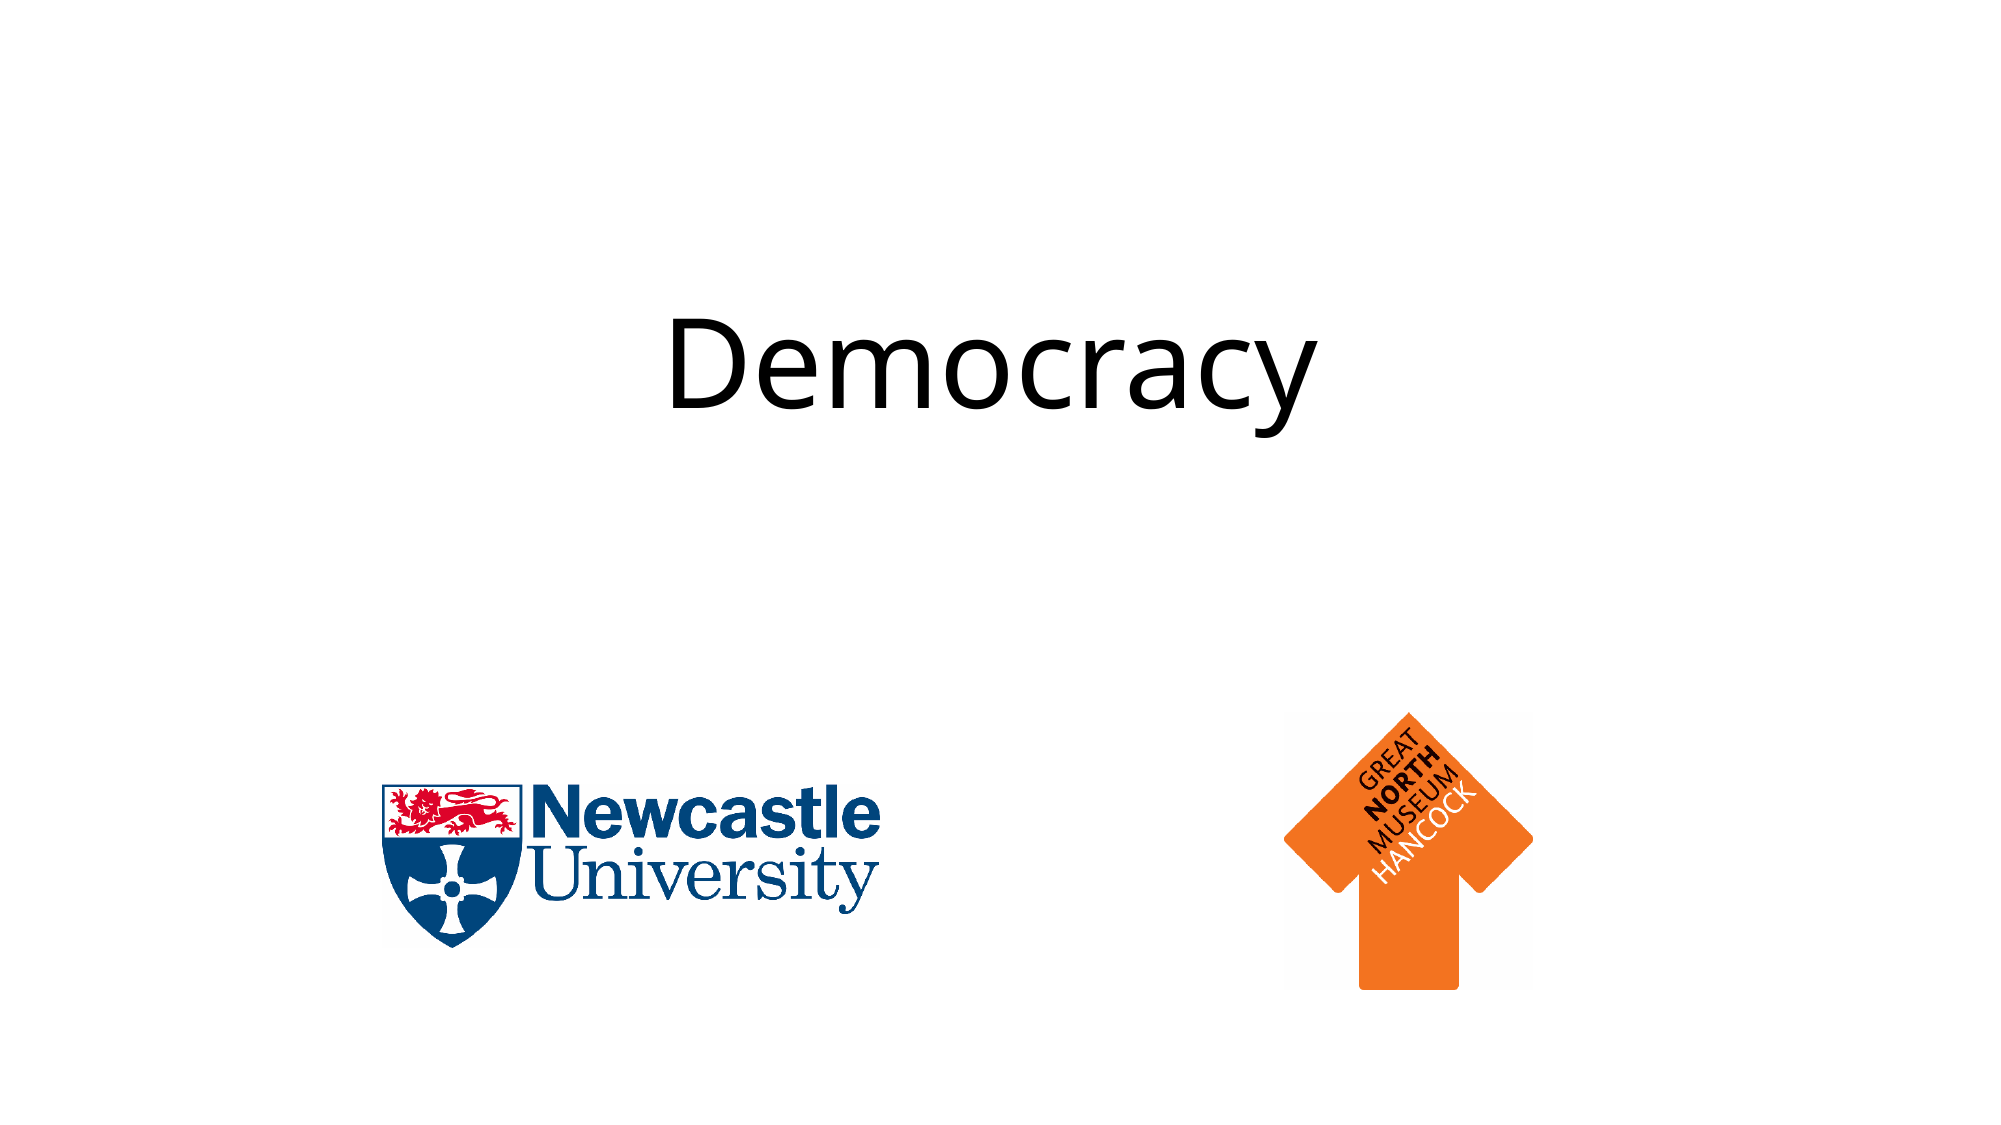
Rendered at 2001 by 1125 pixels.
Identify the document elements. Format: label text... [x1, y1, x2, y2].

picture [1284, 712, 1533, 990]
text_box Democracy [239, 292, 1740, 685]
picture [382, 783, 880, 948]
